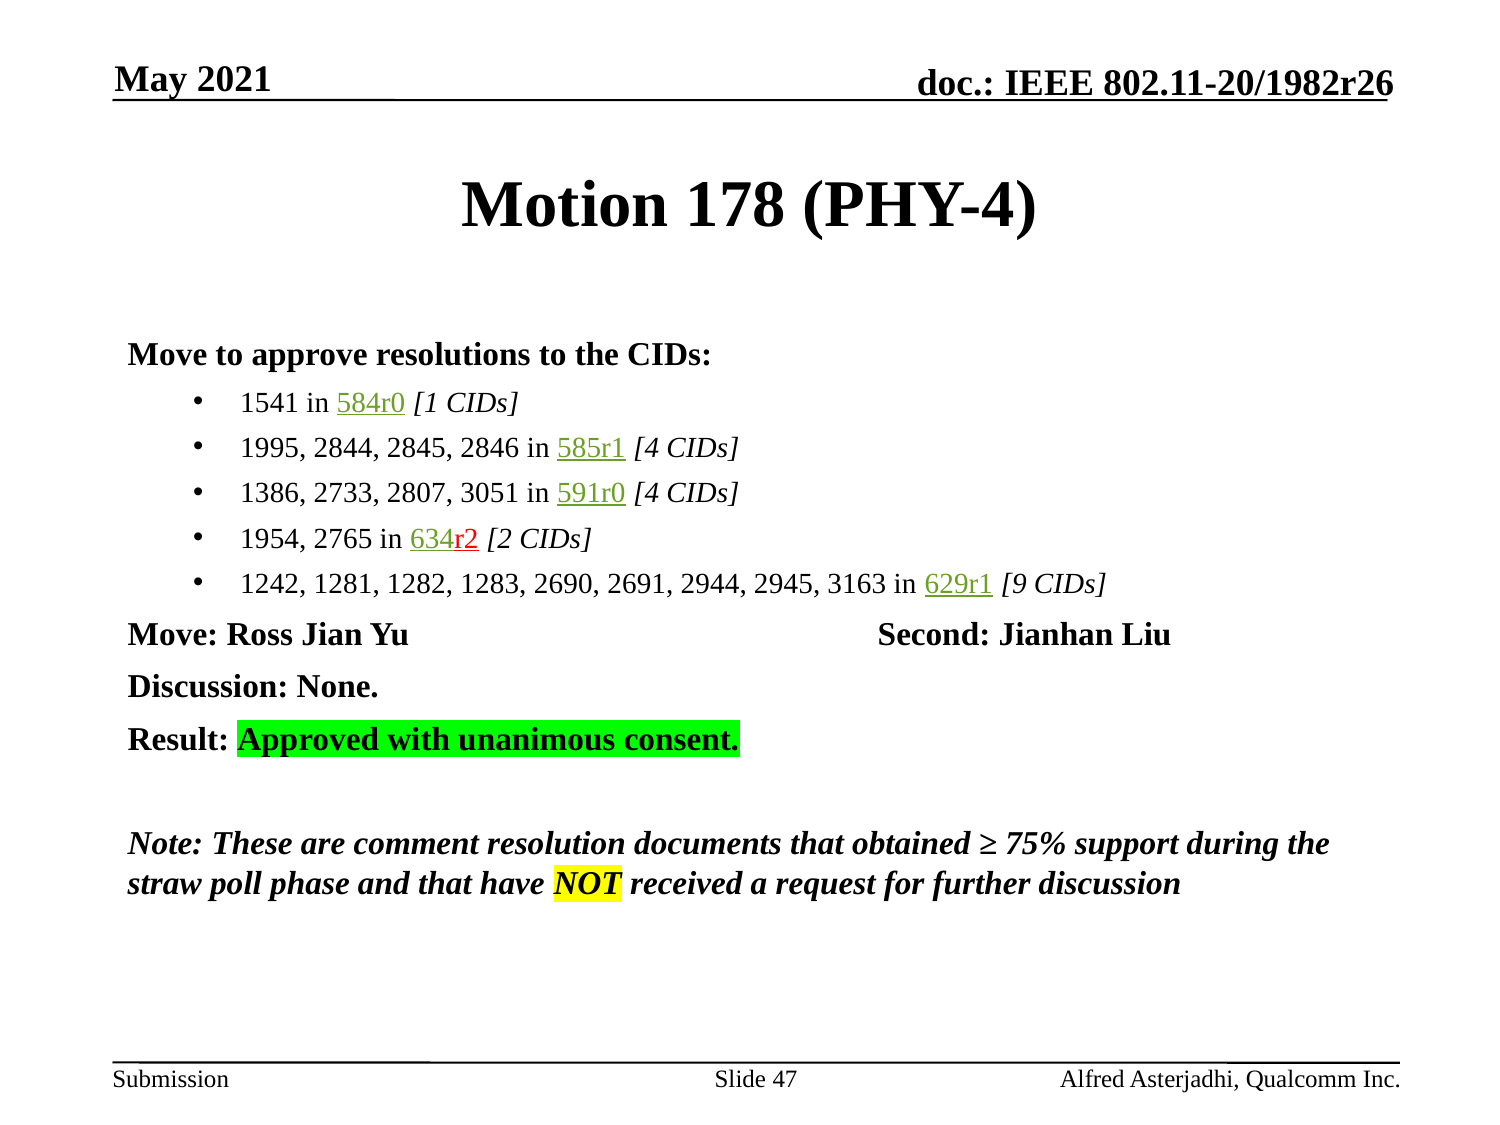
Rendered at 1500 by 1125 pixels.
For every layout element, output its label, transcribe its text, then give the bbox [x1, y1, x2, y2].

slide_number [114, 54, 423, 100]
list Move to approve resolutions to the CIDs: 1541 in 584r0 [1 CIDs] 1995, 2844, 2845, 2846 in 585r1 [4 CIDs] 1386, 2733, 2807, 3051 in 591r0 [4 CIDs] 1954, 2765 in 634r2 [2 CIDs] 1242, 1281, 1282, 1283, 2690, 2691, 2944, 2945, 3163 in 629r1 [9 CIDs] Move: Ross Jian Yu Second: Jianhan Liu Discussion: None. Result: Approved with unanimous consent. Note: These are comment resolution documents that obtained ≥ 75% support during the straw poll phase and that have NOT received a request for further discussion [112, 324, 1388, 1063]
slide_number Slide 47 [712, 1061, 800, 1123]
footer Alfred Asterjadhi, Qualcomm Inc. [878, 1061, 1402, 1093]
title Motion 178 (PHY-4) [112, 112, 1388, 288]
